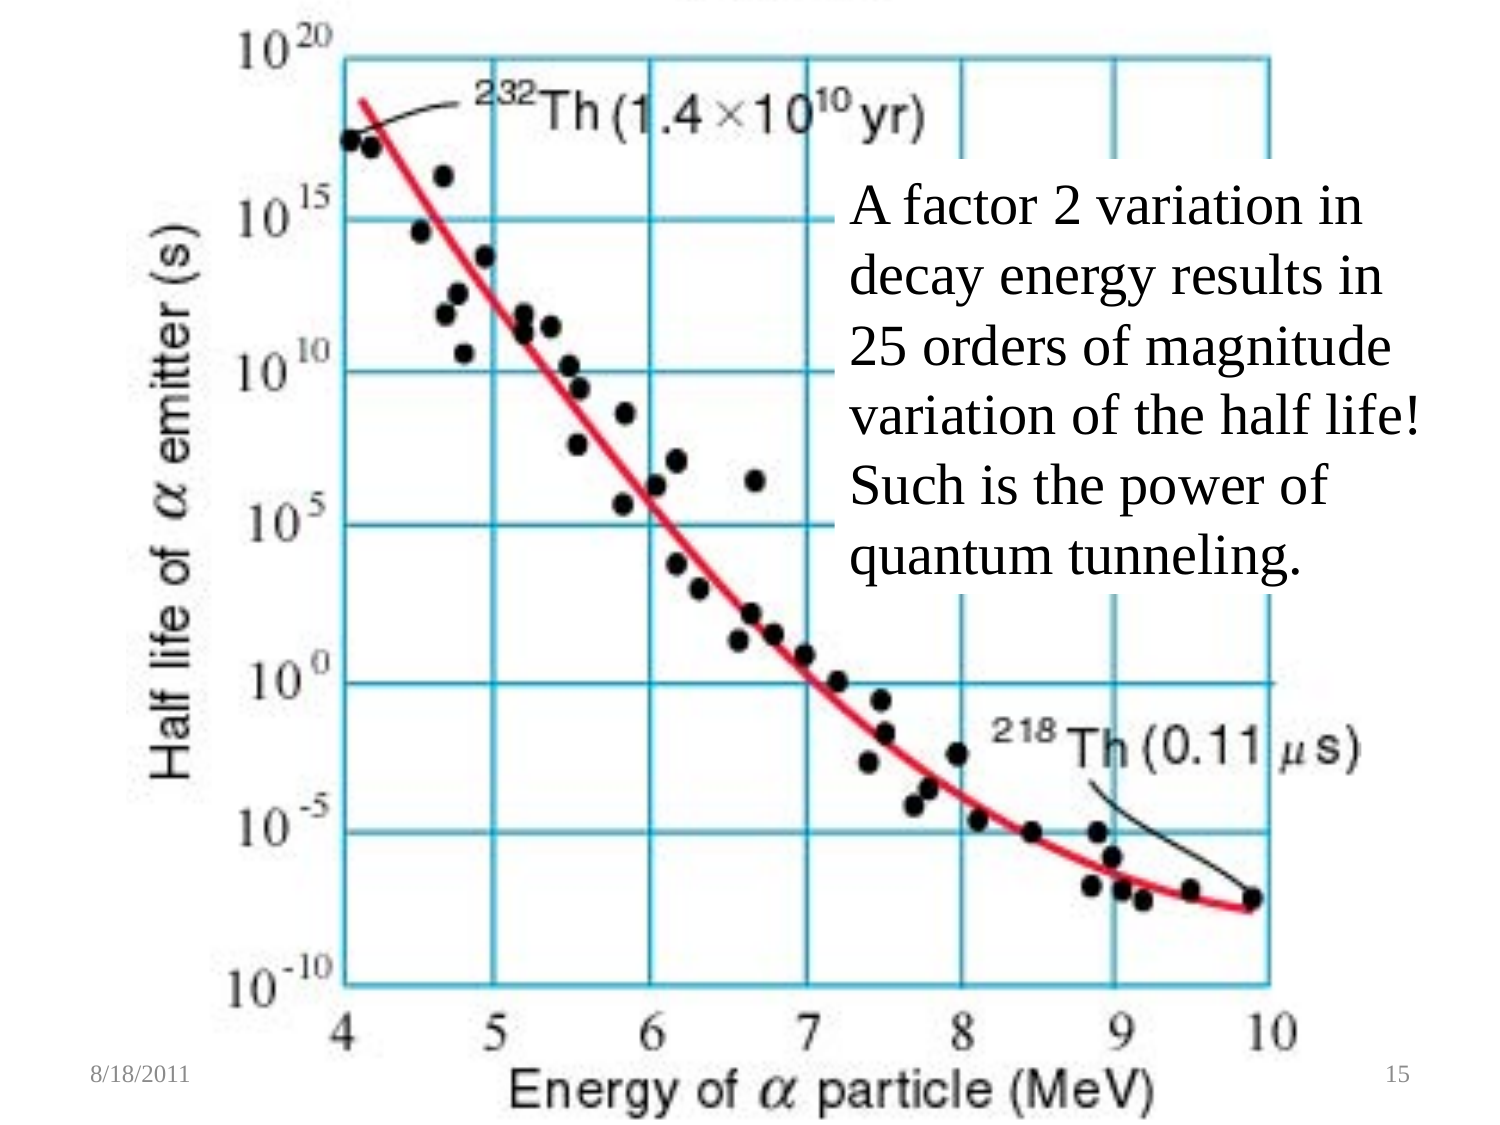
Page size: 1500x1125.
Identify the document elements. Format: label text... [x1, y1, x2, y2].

slide_number 15 [1366, 1042, 1425, 1103]
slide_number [75, 1042, 120, 1103]
picture [126, 0, 1362, 1125]
text_box A factor 2 variation in decay energy results in 25 orders of magnitude variation of the half life! Such is the power of quantum tunneling. [1366, 159, 1438, 594]
